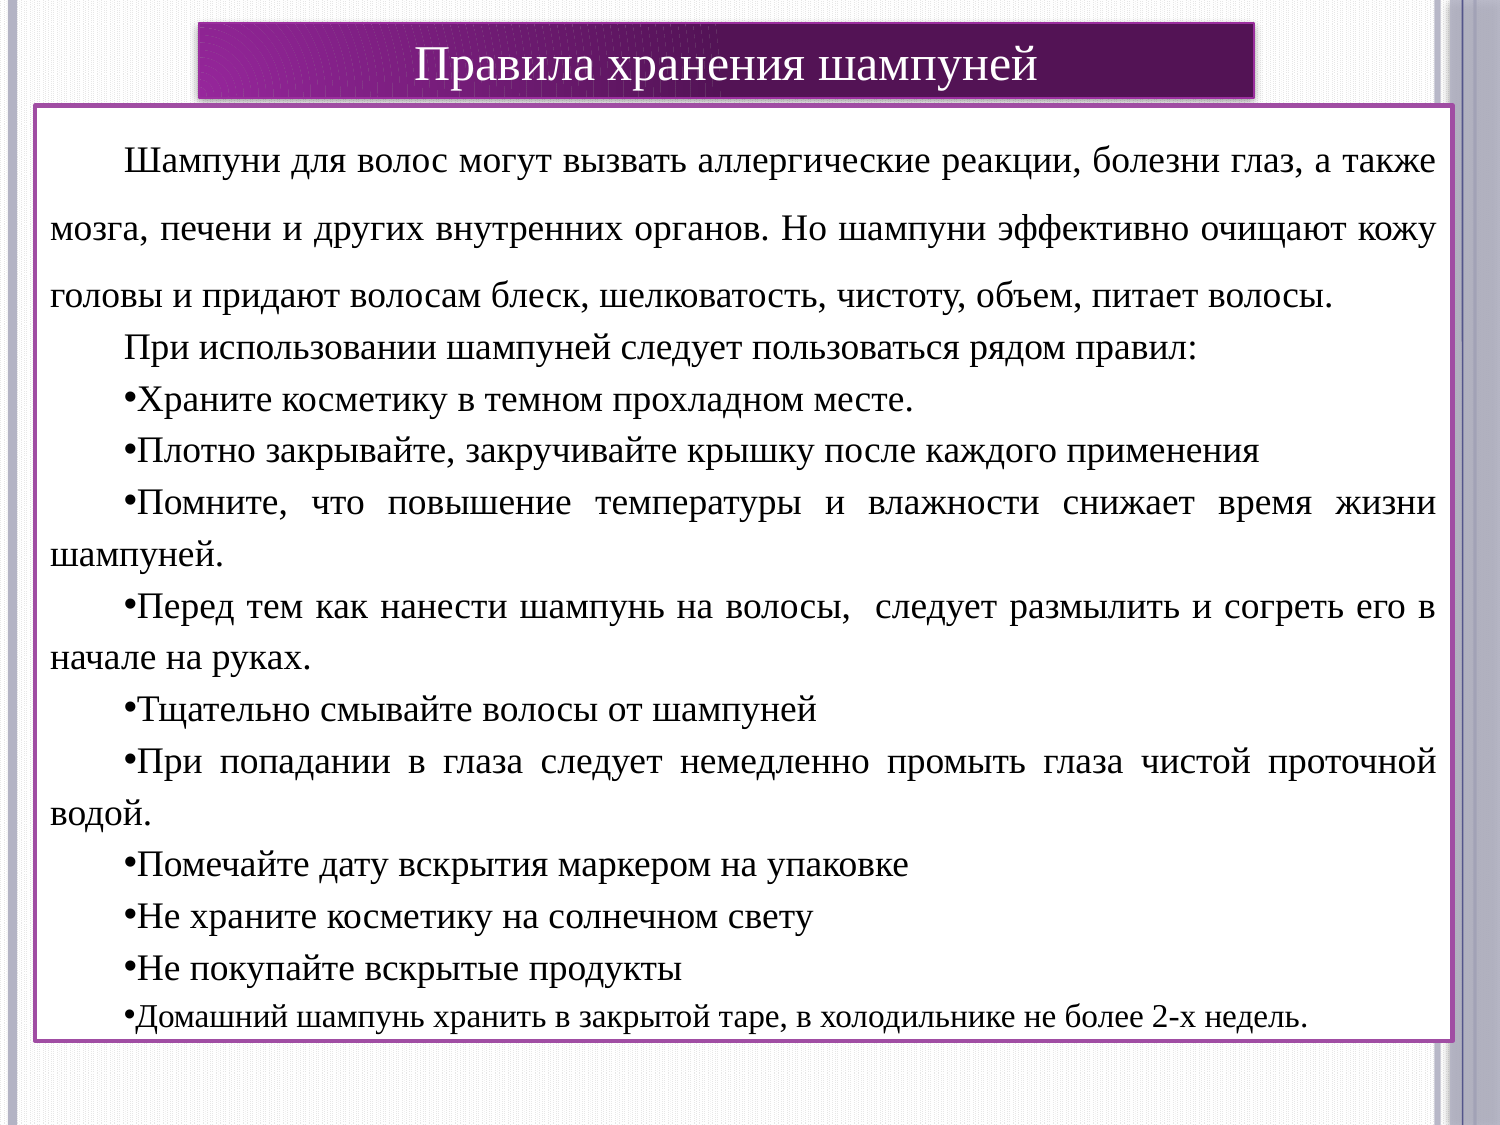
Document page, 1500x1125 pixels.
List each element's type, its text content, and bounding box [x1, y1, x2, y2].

text_box Правила хранения шампуней [198, 22, 1255, 99]
text_box Шампуни для волос могут вызвать аллергические реакции, болезни глаз, а также мозга, печени и других внутренних органов. Но шампуни эффективно очищают кожу головы и придают волосам блеск, шелковатость, чистоту, объем, питает волосы. При использовании шампуней следует пользоваться рядом правил: Храните косметику в темном прохладном месте. Плотно закрывайте, закручивайте крышку после каждого применения Помните, что повышение температуры и влажности снижает время жизни шампуней. Перед тем как нанести шампунь на волосы, следует размылить и согреть его в начале на руках. Тщательно смывайте волосы от шампуней При попадании в глаза следует немедленно промыть глаза чистой проточной водой. Помечайте дату вскрытия маркером на упаковке Не храните косметику на солнечном свету Не покупайте вскрытые продукты Домашний шампунь хранить в закрытой таре, в холодильнике не более 2-х недель. [33, 103, 1455, 1043]
